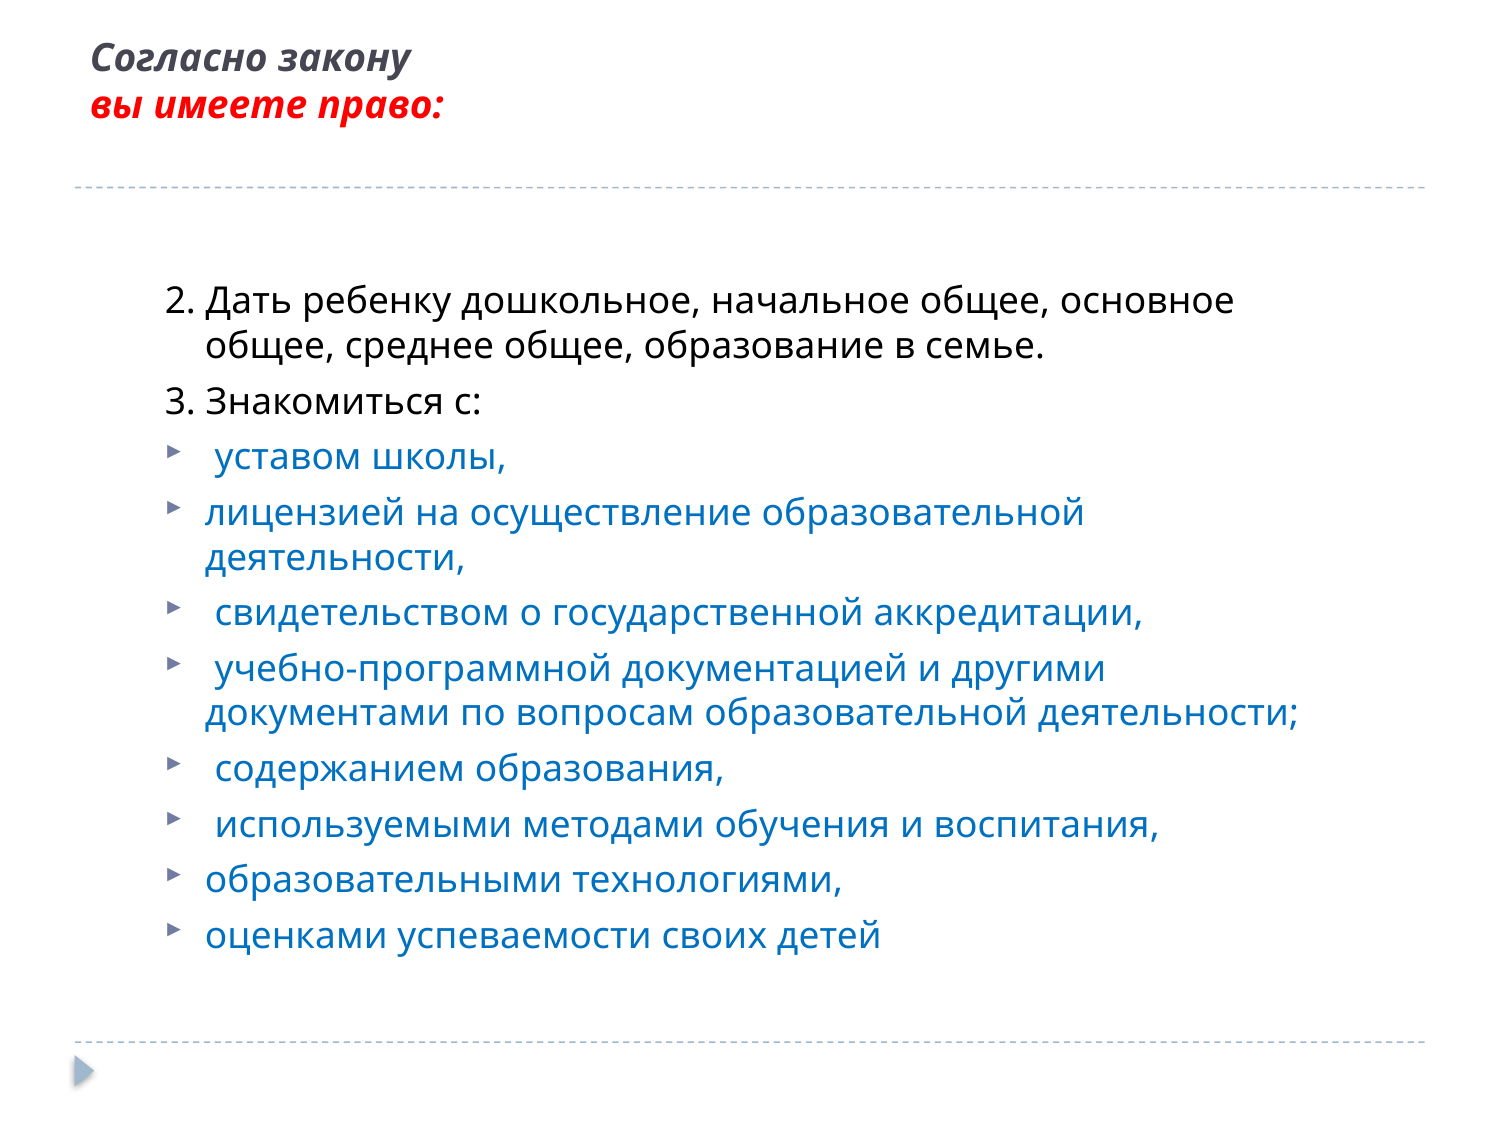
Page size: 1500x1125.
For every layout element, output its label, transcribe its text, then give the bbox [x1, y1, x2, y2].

title Согласно закону вы имеете право: [75, 24, 1425, 188]
list 2. Дать ребенку дошкольное, начальное общее, основное общее, среднее общее, образование в семье. 3. Знакомиться с: уставом школы, лицензией на осуществление образовательной деятельности, свидетельством о государственной аккредитации, учебно-программной документацией и другими документами по вопросам образовательной деятельности; содержанием образования, используемыми методами обучения и воспитания, образовательными технологиями, оценками успеваемости своих детей [150, 269, 1338, 975]
